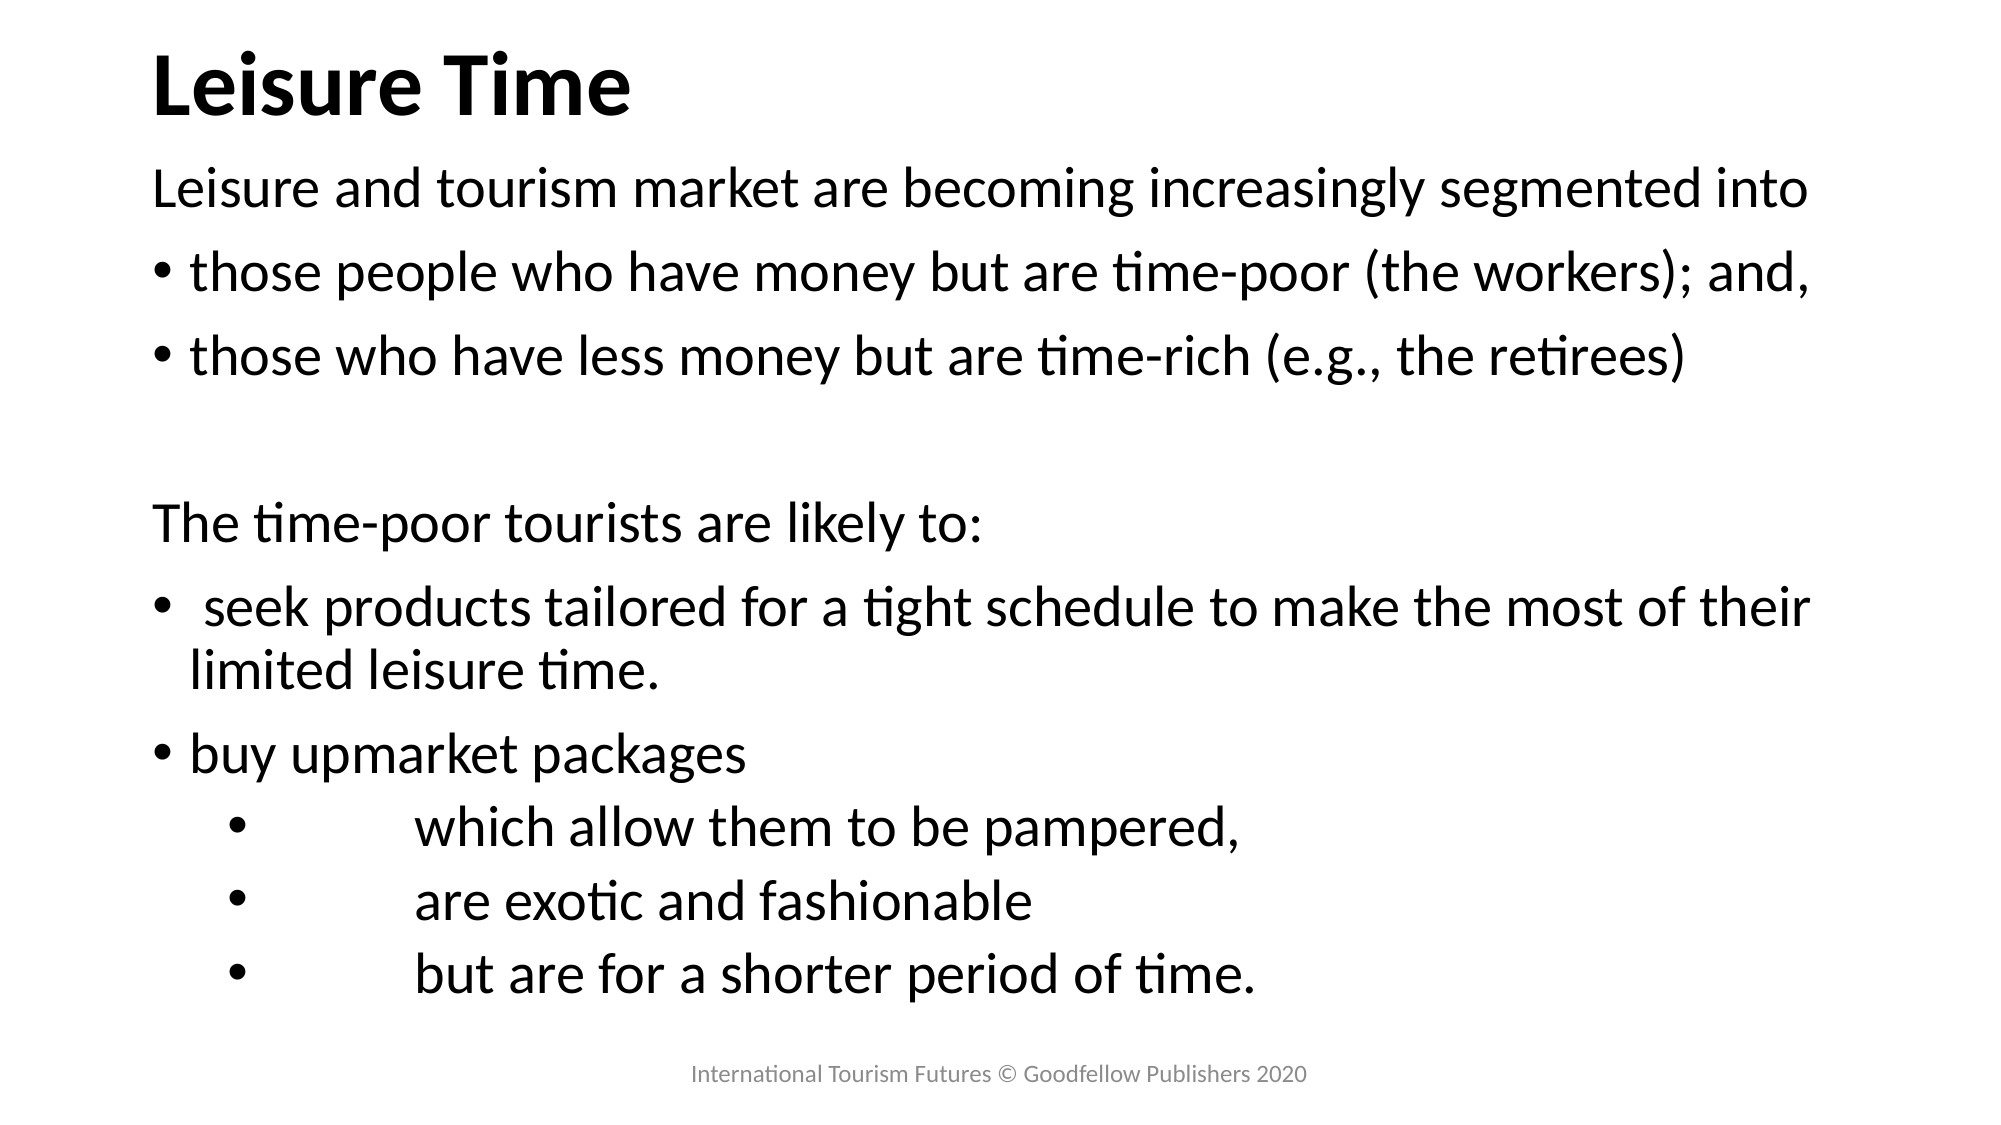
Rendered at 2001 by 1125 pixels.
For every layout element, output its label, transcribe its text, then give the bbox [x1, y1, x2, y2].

title Leisure Time [137, 22, 1863, 149]
list Leisure and tourism market are becoming increasingly segmented into those people who have money but are time-poor (the workers); and, those who have less money but are time-rich (e.g., the retirees) The time-poor tourists are likely to: seek products tailored for a tight schedule to make the most of their limited leisure time. buy upmarket packages which allow them to be pampered, are exotic and fashionable but are for a shorter period of time. [137, 149, 1863, 1033]
footer International Tourism Futures © Goodfellow Publishers 2020 [662, 1042, 1338, 1103]
